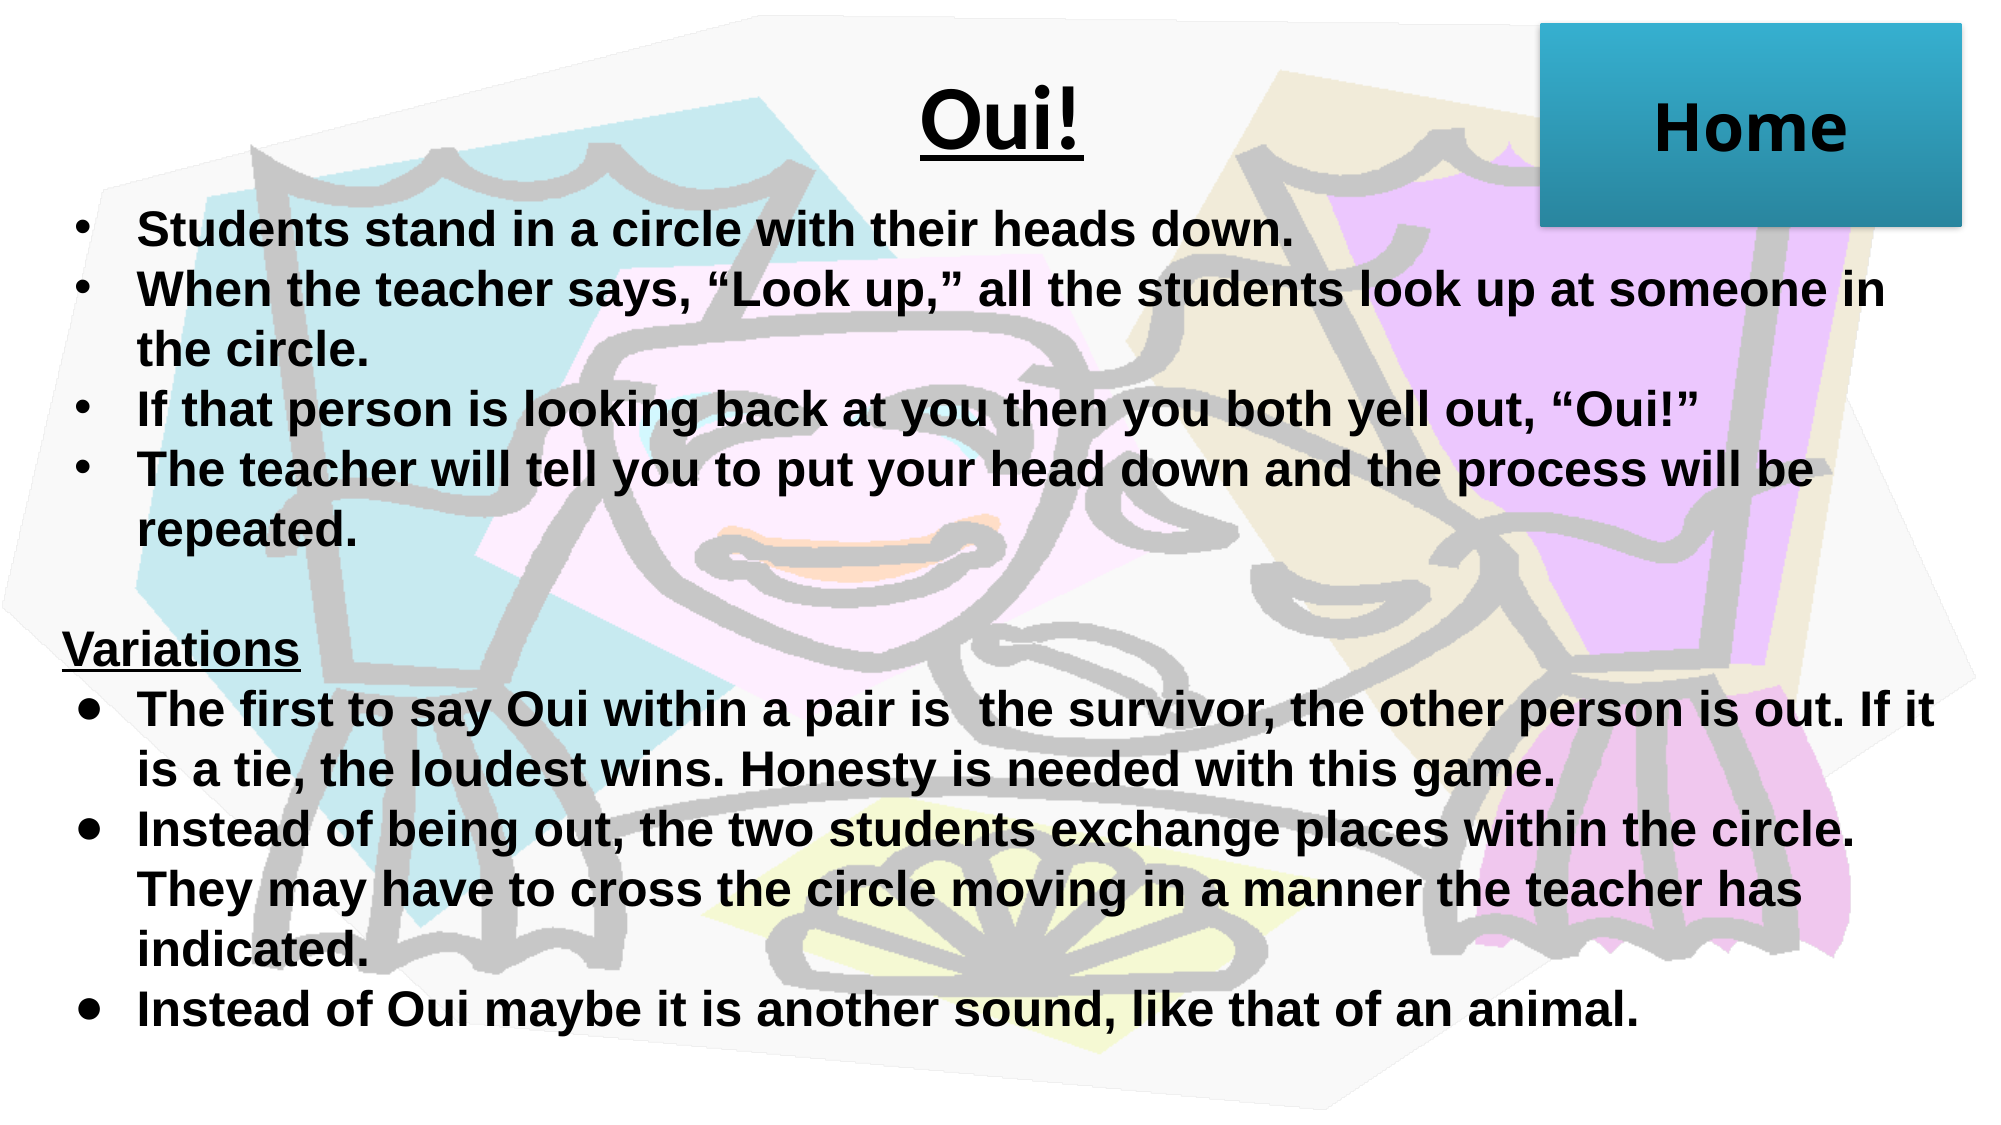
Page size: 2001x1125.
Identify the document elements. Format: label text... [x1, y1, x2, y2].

text_box Home [1540, 23, 1962, 227]
list Students stand in a circle with their heads down. When the teacher says, “Look up,” all the students look up at someone in the circle. If that person is looking back at you then you both yell out, “Oui!” The teacher will tell you to put your head down and the process will be repeated. Variations The first to say Oui within a pair is the survivor, the other person is out. If it is a tie, the loudest wins. Honesty is needed with this game. Instead of being out, the two students exchange places within the circle. They may have to cross the circle moving in a manner the teacher has indicated. Instead of Oui maybe it is another sound, like that of an animal. [46, 188, 1962, 1097]
title Oui! [102, 19, 1902, 188]
